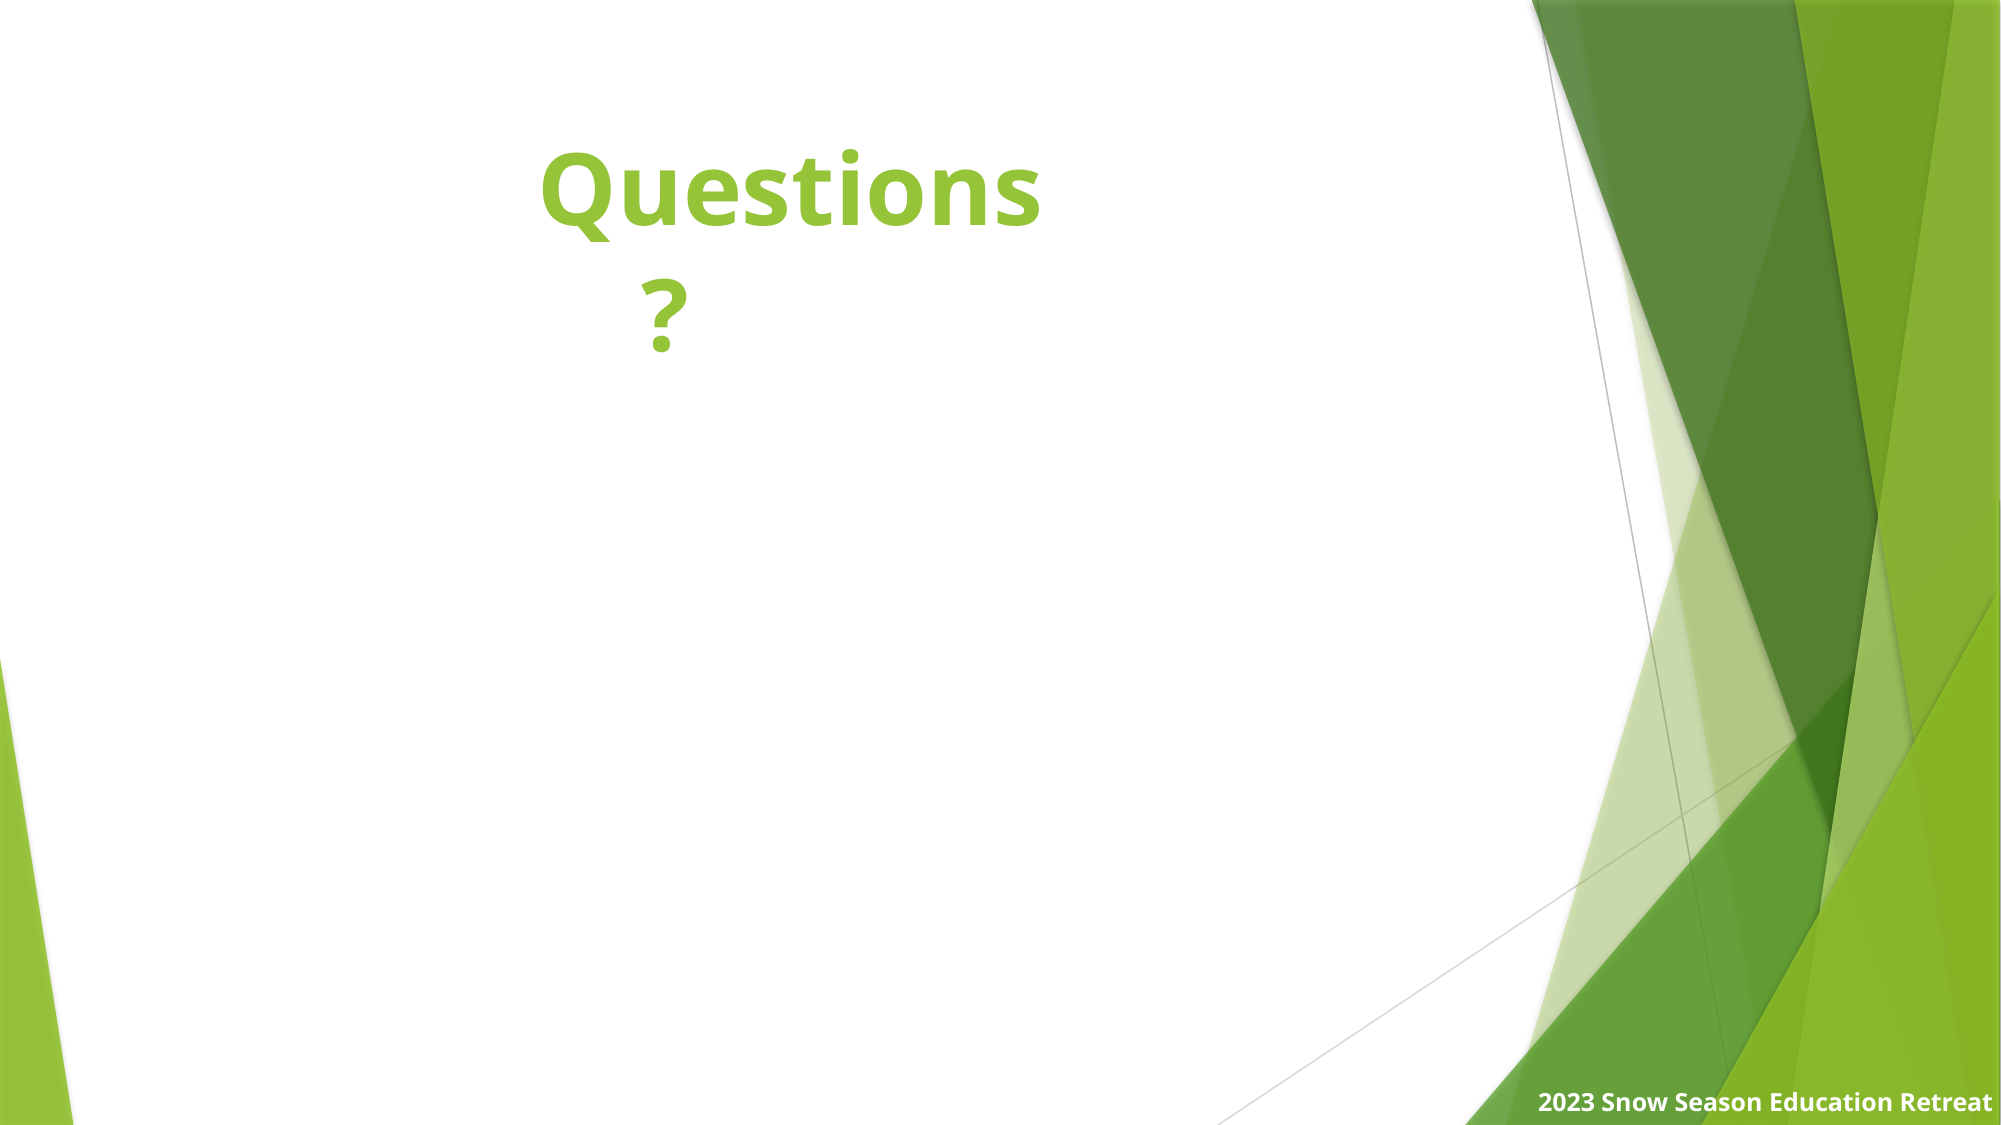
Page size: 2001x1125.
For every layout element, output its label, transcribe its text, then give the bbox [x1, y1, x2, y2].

text_box Questions? [523, 112, 1075, 379]
text_box 2023 Snow Season Education Retreat [1523, 1079, 2000, 1125]
